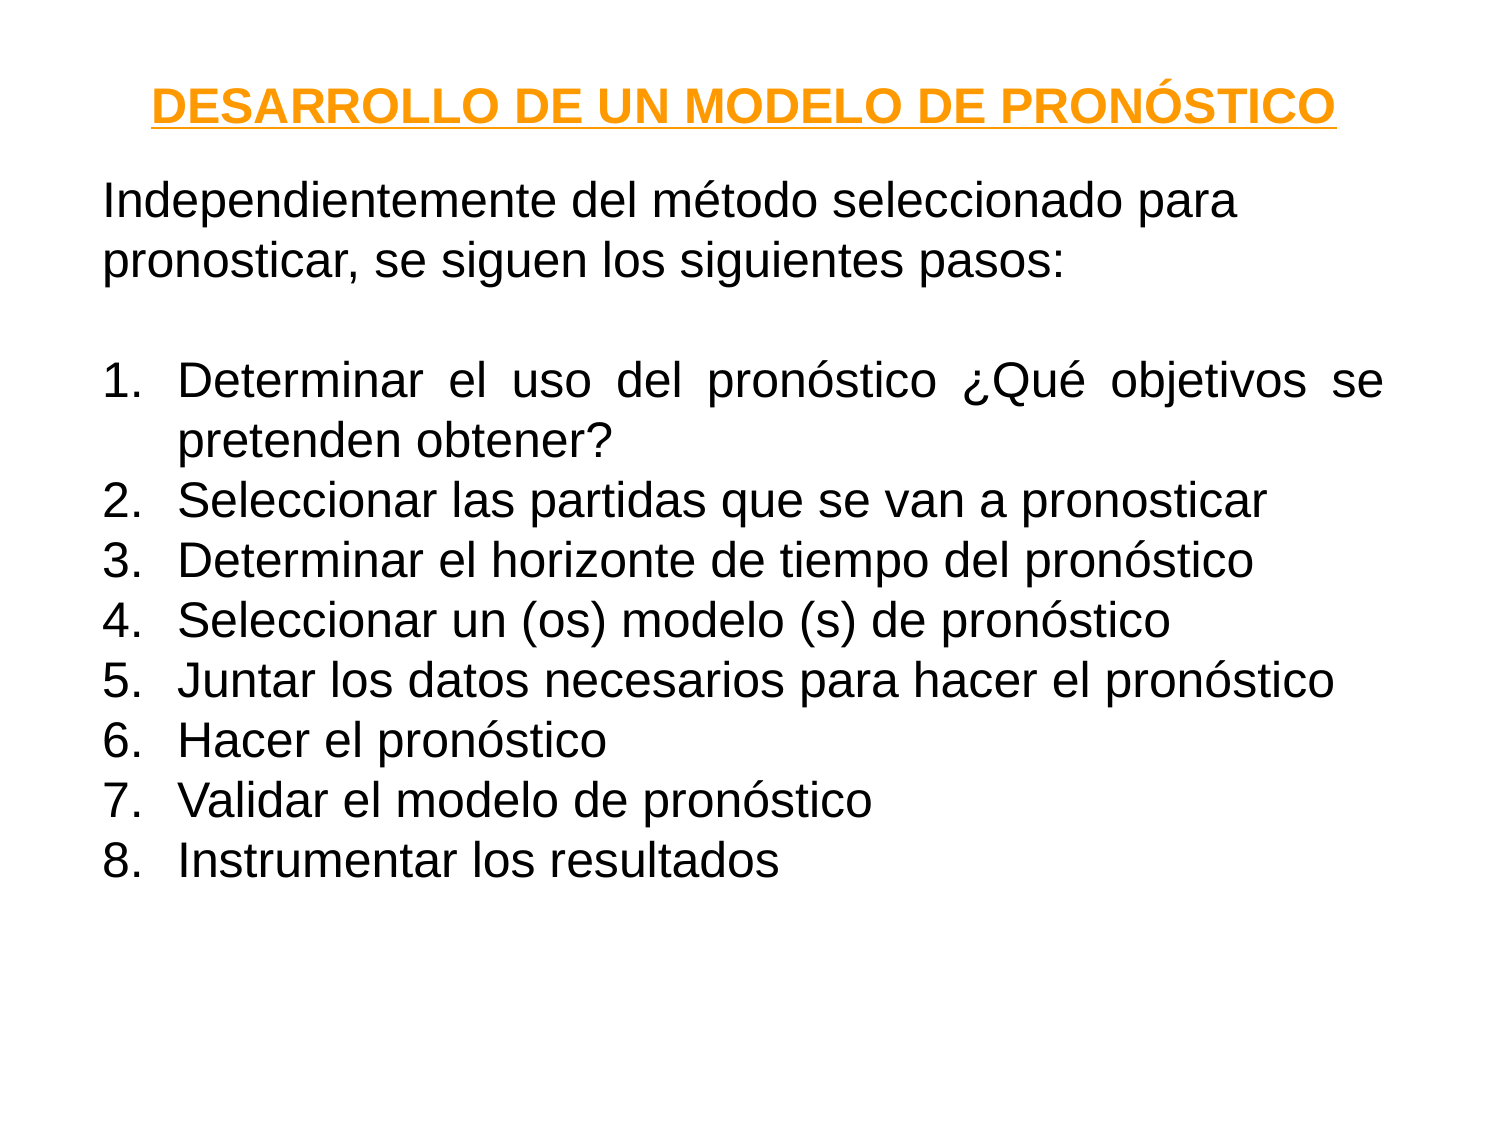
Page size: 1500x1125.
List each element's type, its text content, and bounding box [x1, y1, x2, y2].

text_box Independientemente del método seleccionado para pronosticar, se siguen los siguientes pasos: Determinar el uso del pronóstico ¿Qué objetivos se pretenden obtener? Seleccionar las partidas que se van a pronosticar Determinar el horizonte de tiempo del pronóstico Seleccionar un (os) modelo (s) de pronóstico Juntar los datos necesarios para hacer el pronóstico Hacer el pronóstico Validar el modelo de pronóstico Instrumentar los resultados [87, 159, 1400, 895]
text_box DESARROLLO DE UN MODELO DE PRONÓSTICO [136, 66, 1352, 142]
